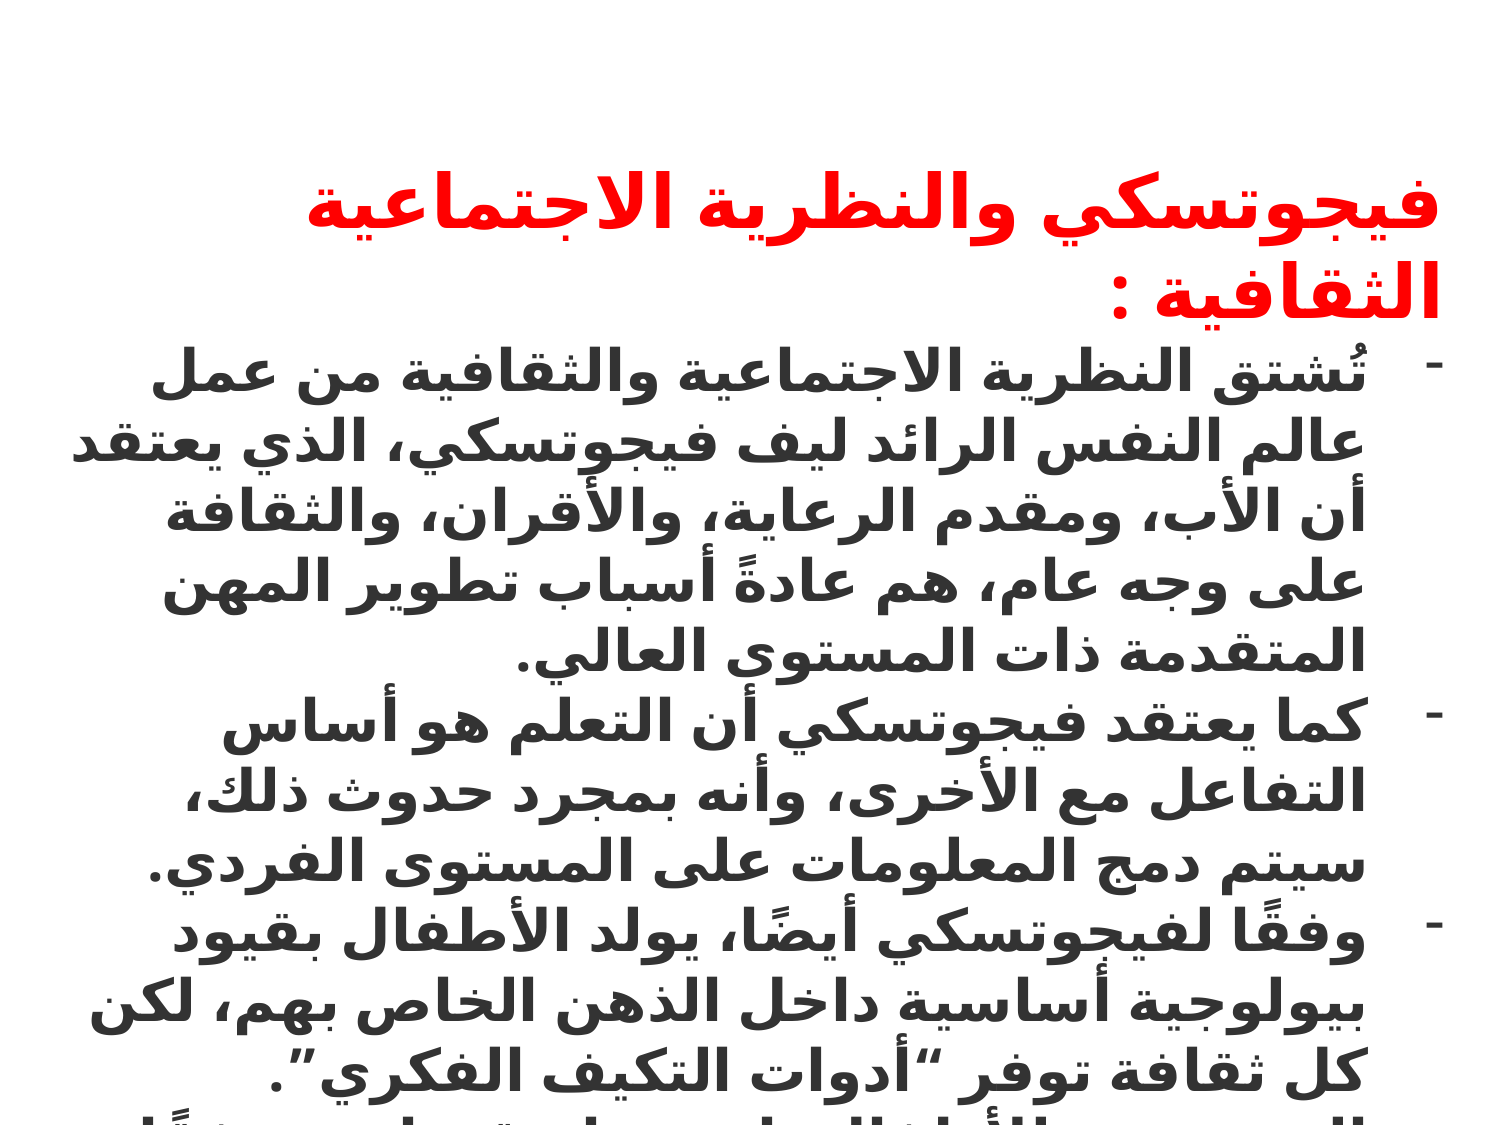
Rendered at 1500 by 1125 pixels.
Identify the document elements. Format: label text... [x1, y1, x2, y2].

text_box فيجوتسكي والنظرية الاجتماعية الثقافية : تُشتق النظرية الاجتماعية والثقافية من عمل عالم النفس الرائد ليف فيجوتسكي، الذي يعتقد أن الأب، ومقدم الرعاية، والأقران، والثقافة على وجه عام، هم عادةً أسباب تطوير المهن المتقدمة ذات المستوى العالي. كما يعتقد فيجوتسكي أن التعلم هو أساس التفاعل مع الأخرى، وأنه بمجرد حدوث ذلك، سيتم دمج المعلومات على المستوى الفردي. وفقًا لفيجوتسكي أيضًا، يولد الأطفال بقيود بيولوجية أساسية داخل الذهن الخاص بهم، لكن كل ثقافة توفر “أدوات التكيف الفكري”. التي تسمح للأطفال باستخدام قدراتهم وفقًا للثقافة التي يعيشون فيها. على سبيل المثال، في حين أن إحدى الثقافات قد تؤكد على استراتيجيات الذاكرة، مثل تدوين الملاحظات، فقد تستخدم ثقافة أخرى أدوات مثل التذكير أو الحفظ عن ظهر قلب. [17, 145, 1459, 1125]
